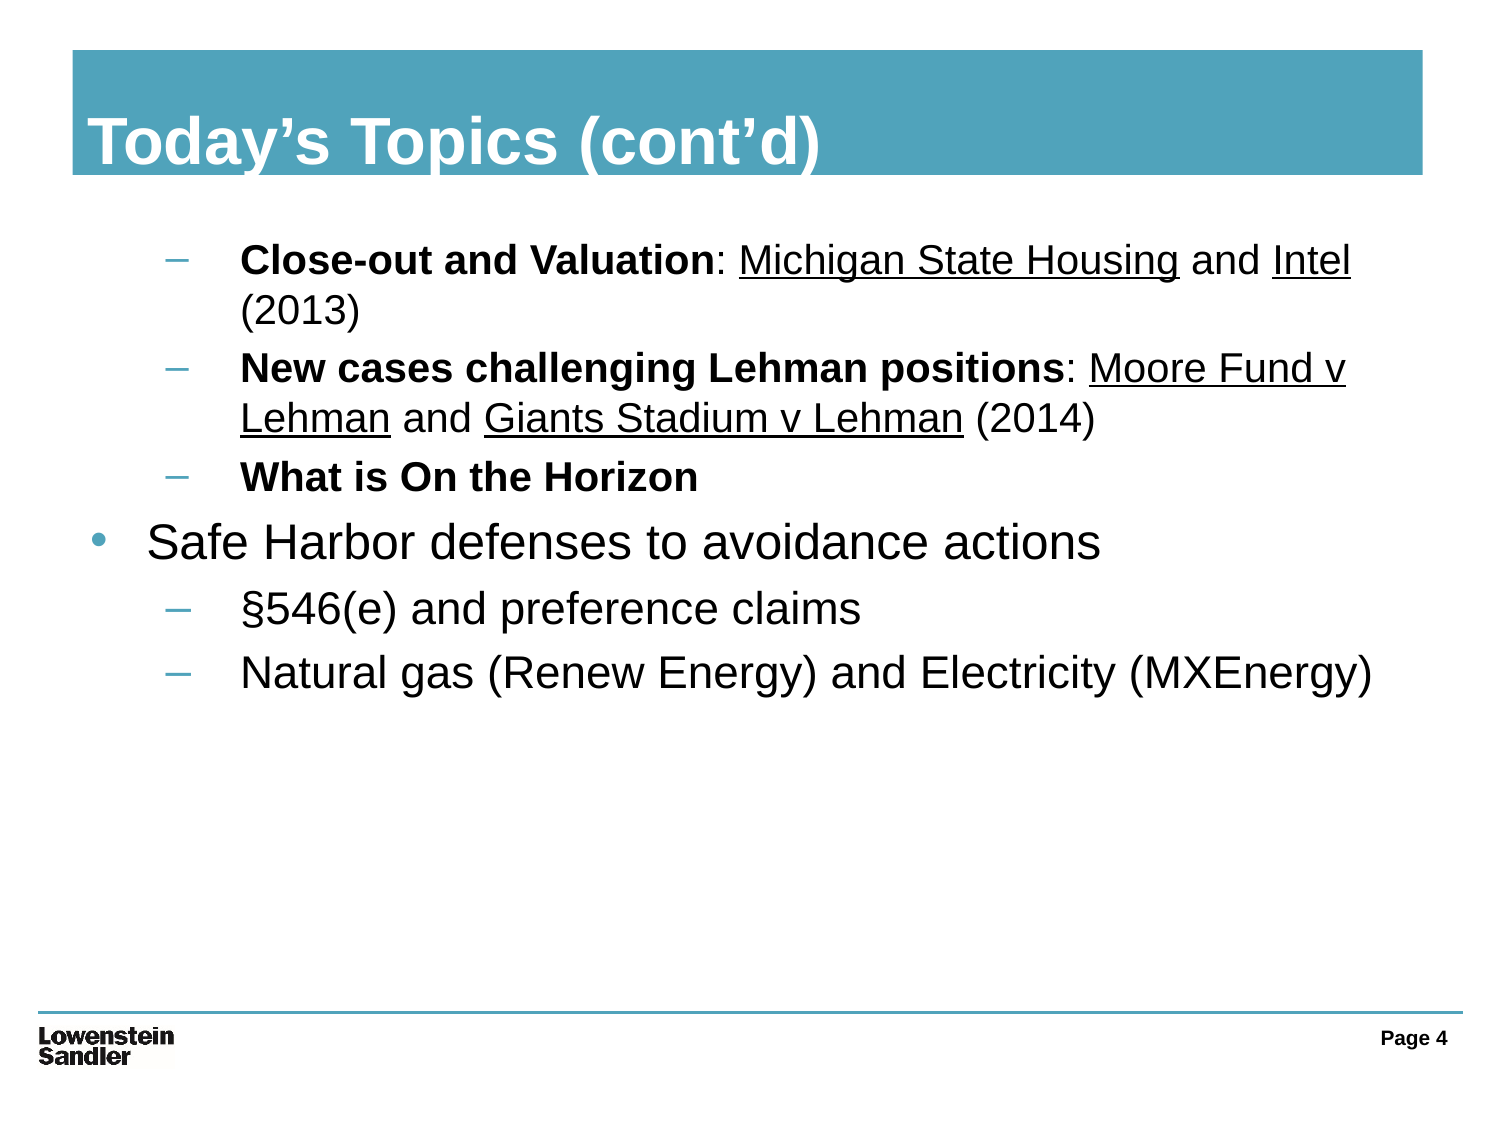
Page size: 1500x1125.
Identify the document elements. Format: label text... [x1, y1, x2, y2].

picture [37, 1025, 175, 1069]
slide_number Page 4 [1062, 1016, 1463, 1100]
title Today’s Topics (cont’d) [72, 50, 1423, 175]
list Close-out and Valuation: Michigan State Housing and Intel (2013) New cases challenging Lehman positions: Moore Fund v Lehman and Giants Stadium v Lehman (2014) What is On the Horizon Safe Harbor defenses to avoidance actions §546(e) and preference claims Natural gas (Renew Energy) and Electricity (MXEnergy) [75, 224, 1425, 900]
